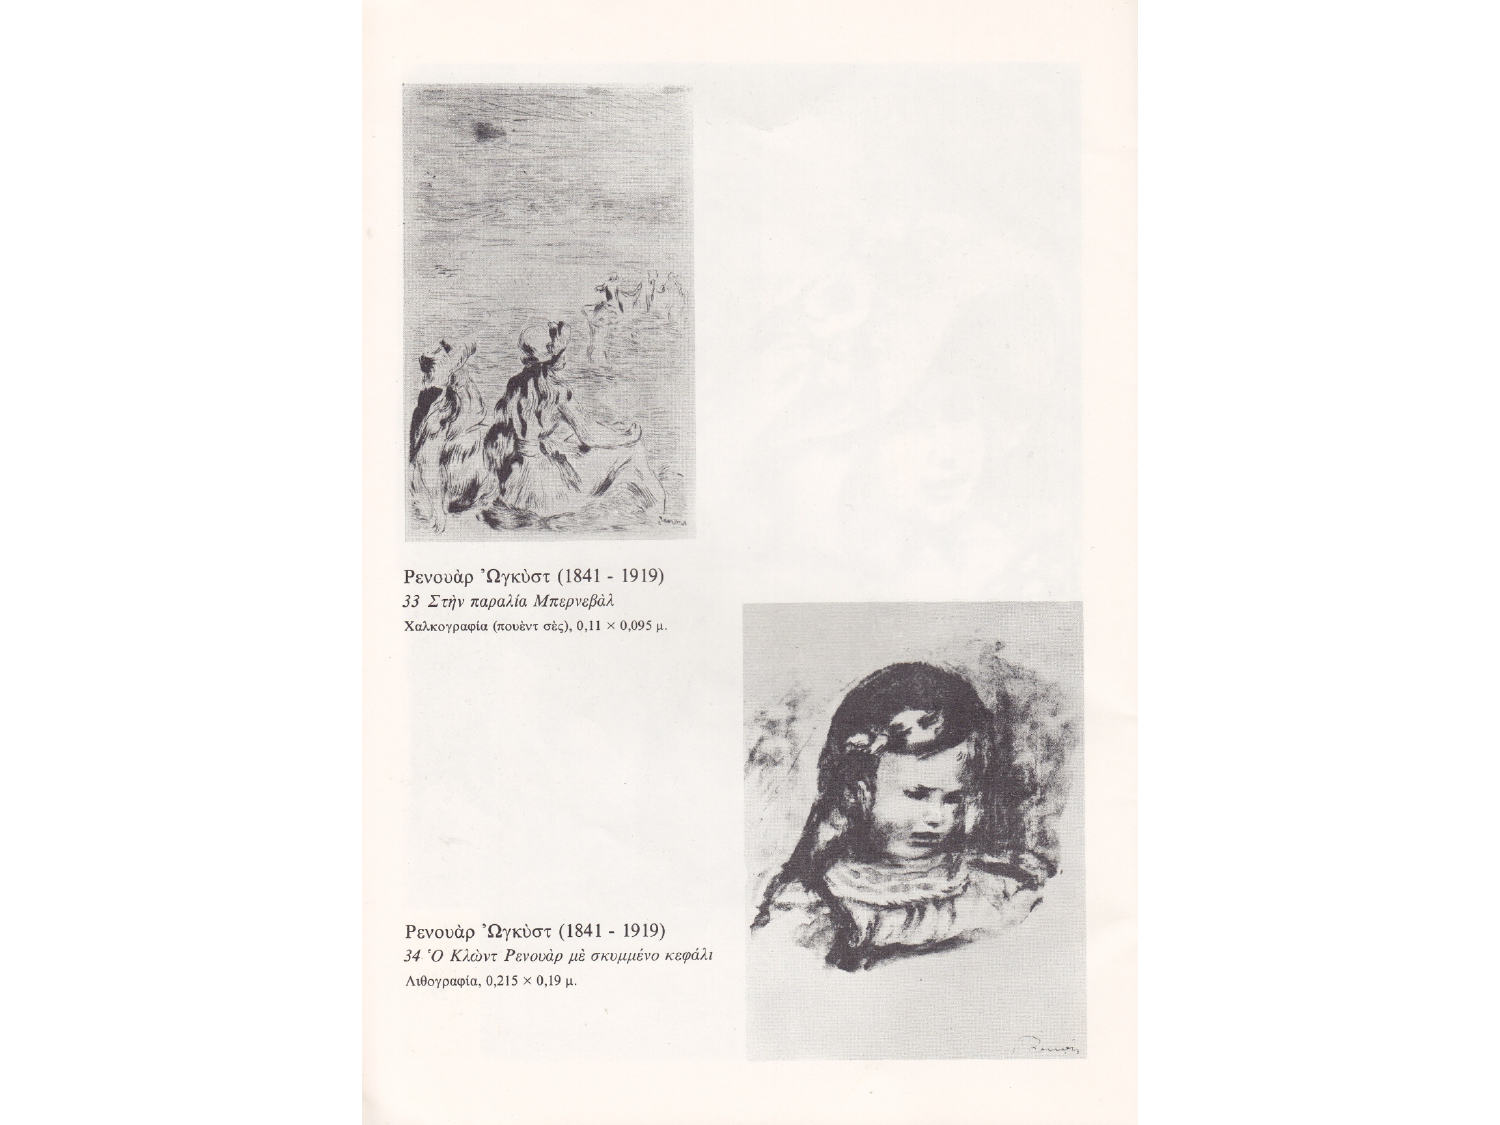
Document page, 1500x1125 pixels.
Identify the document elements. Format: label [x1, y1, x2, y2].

picture [362, 0, 1138, 1125]
